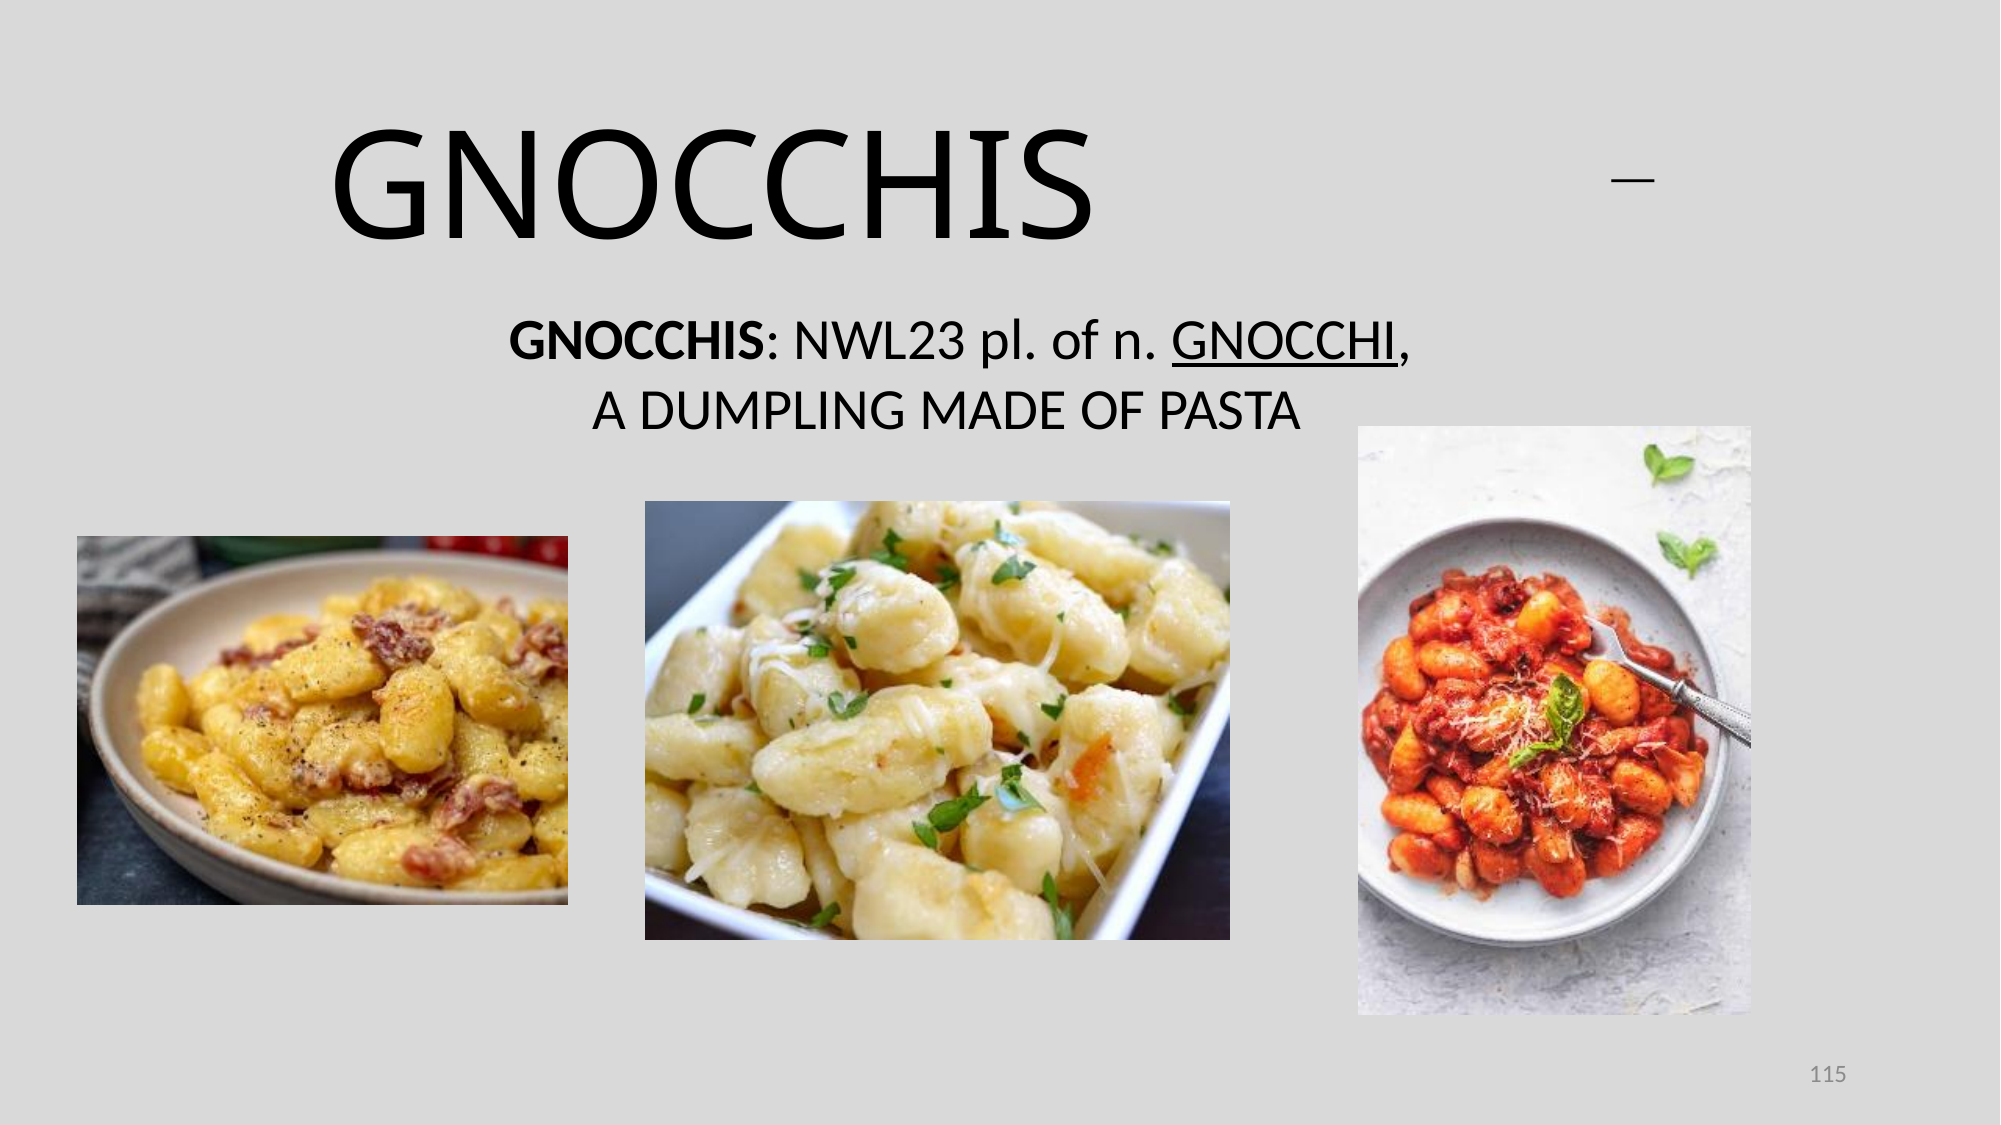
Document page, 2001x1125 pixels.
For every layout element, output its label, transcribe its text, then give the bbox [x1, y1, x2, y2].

slide_number 115 [1412, 1042, 1863, 1103]
text_box _ [1598, 90, 1707, 196]
picture [645, 501, 1230, 940]
text_box GNOCCHIS [311, 81, 1905, 276]
picture [77, 536, 568, 905]
text_box GNOCCHIS: NWL23 pl. of n. GNOCCHI, A DUMPLING MADE OF PASTA [428, 293, 1476, 449]
picture [1358, 426, 1751, 1015]
